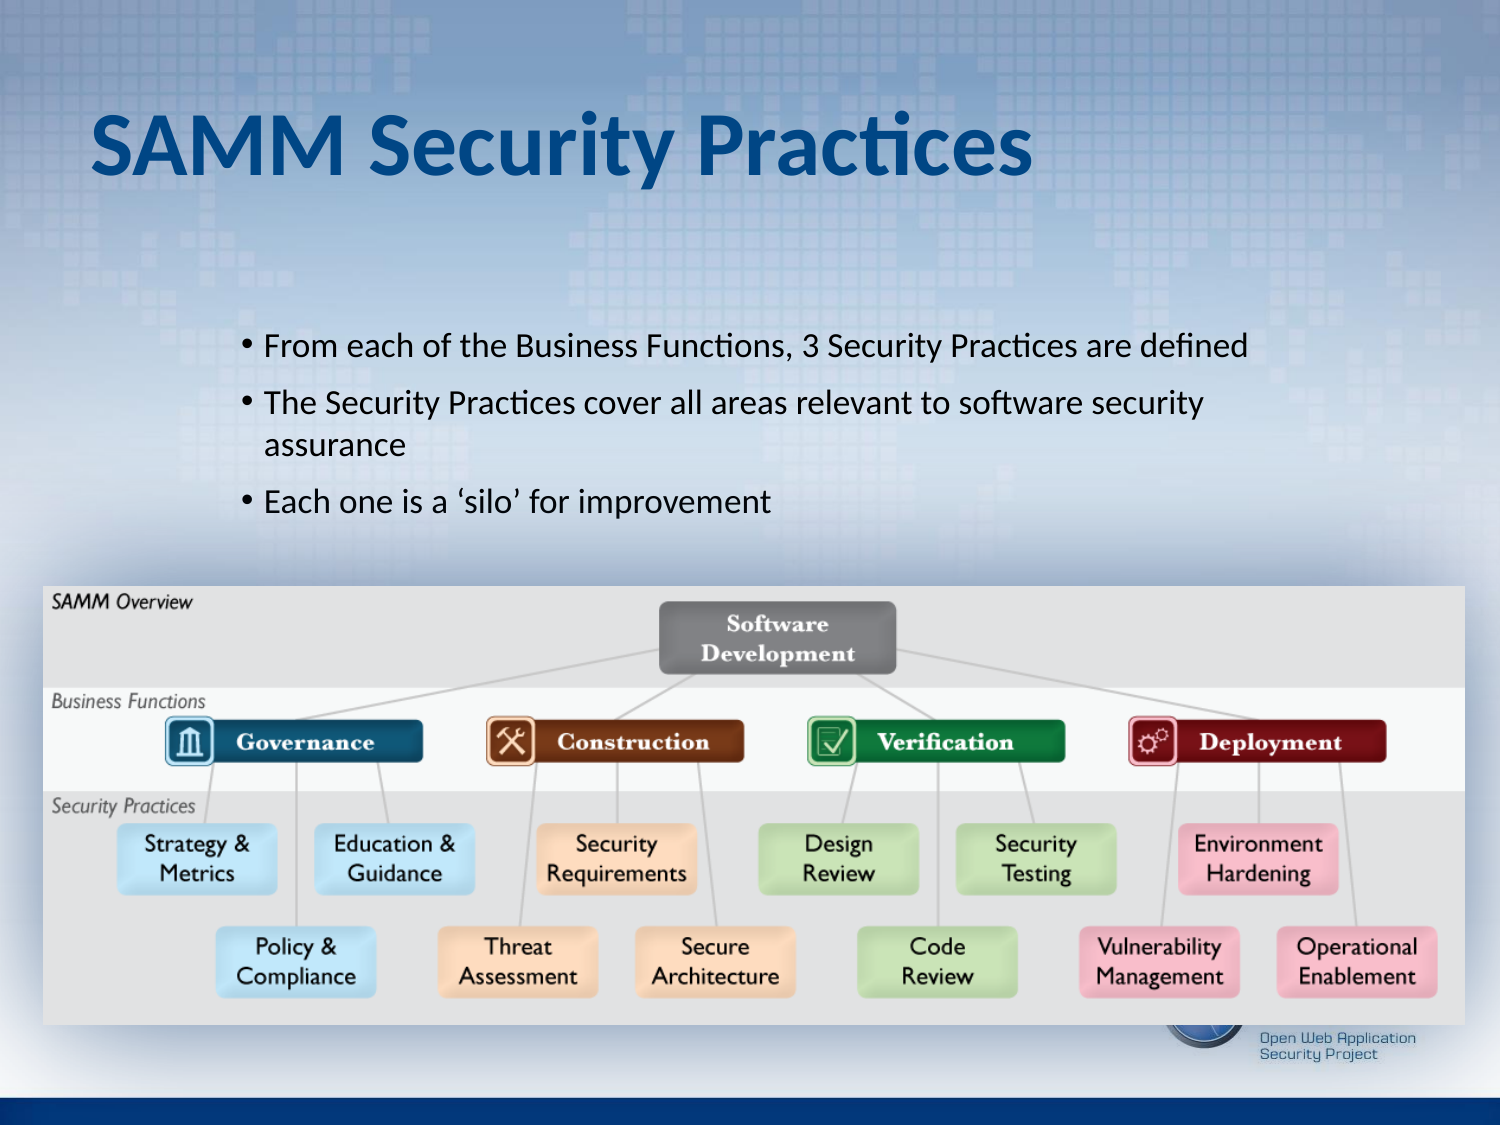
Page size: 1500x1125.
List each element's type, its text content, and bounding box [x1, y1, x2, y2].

title SAMM Security Practices [75, 45, 1425, 233]
list From each of the Business Functions, 3 Security Practices are defined The Security Practices cover all areas relevant to software security assurance Each one is a ‘silo’ for improvement [146, 307, 1354, 486]
picture [0, 0, 1500, 1125]
